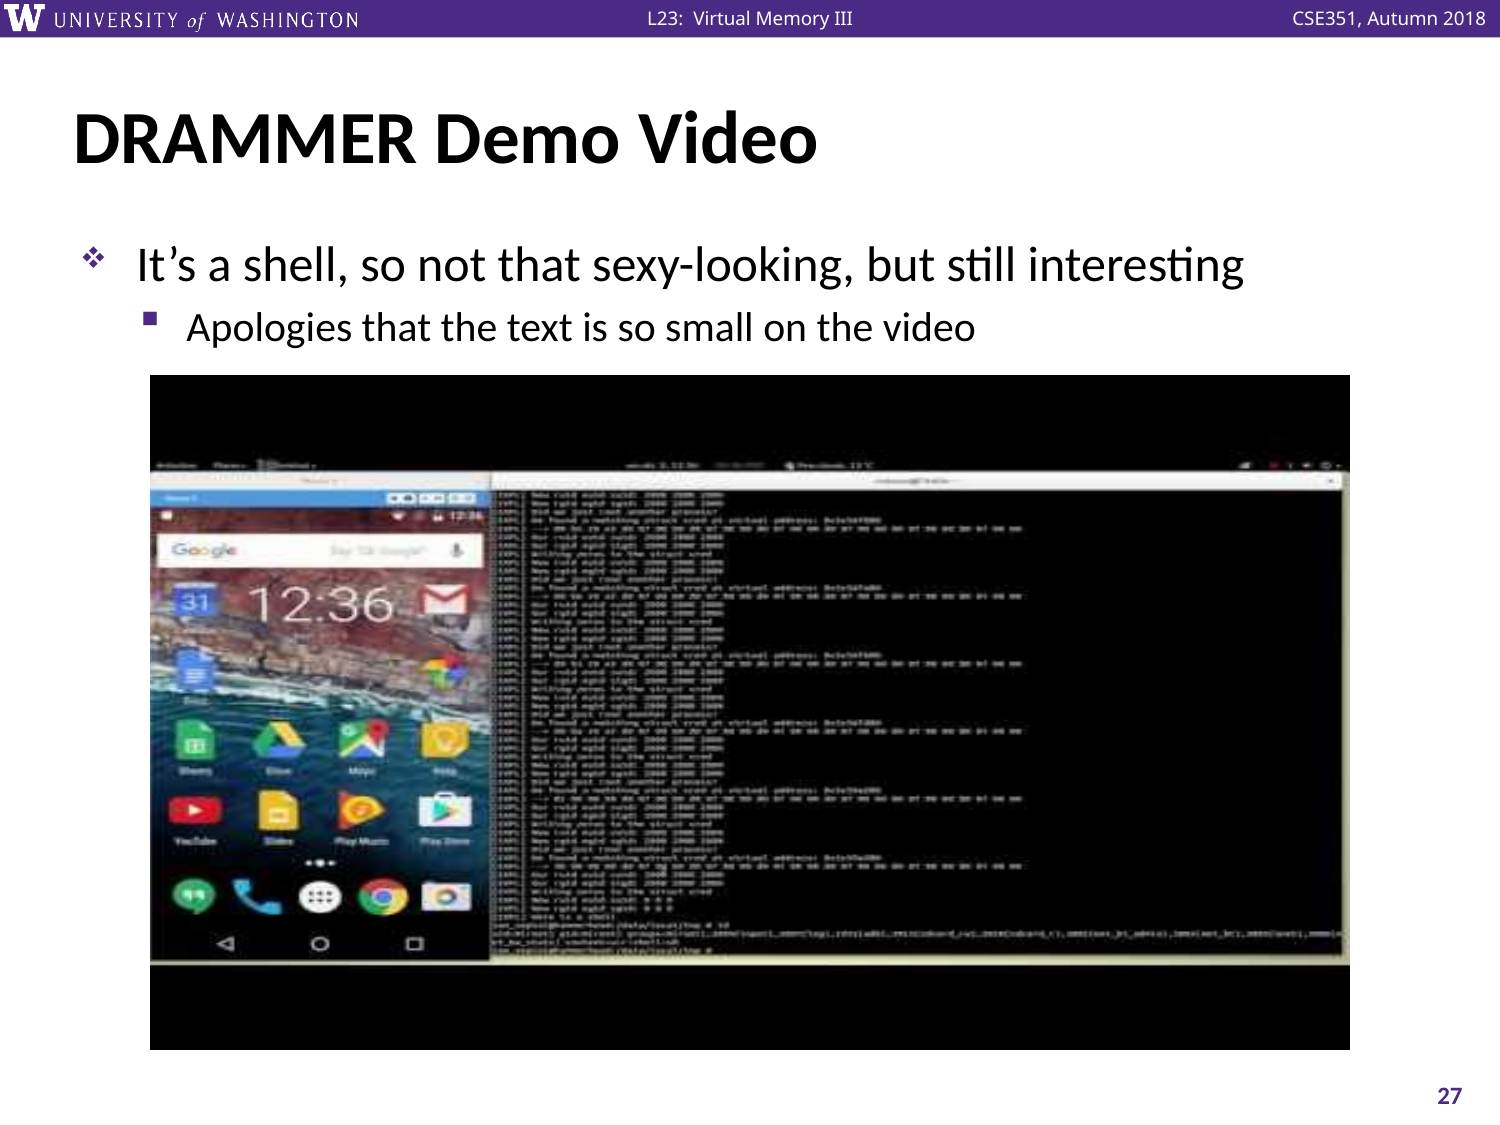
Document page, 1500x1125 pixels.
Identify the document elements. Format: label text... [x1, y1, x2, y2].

title DRAMMER Demo Video [58, 71, 1438, 197]
list It’s a shell, so not that sexy-looking, but still interesting Apologies that the text is so small on the video [64, 223, 1438, 374]
picture [4, 4, 358, 32]
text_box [149, 374, 1351, 1051]
slide_number 27 [1400, 1065, 1500, 1125]
